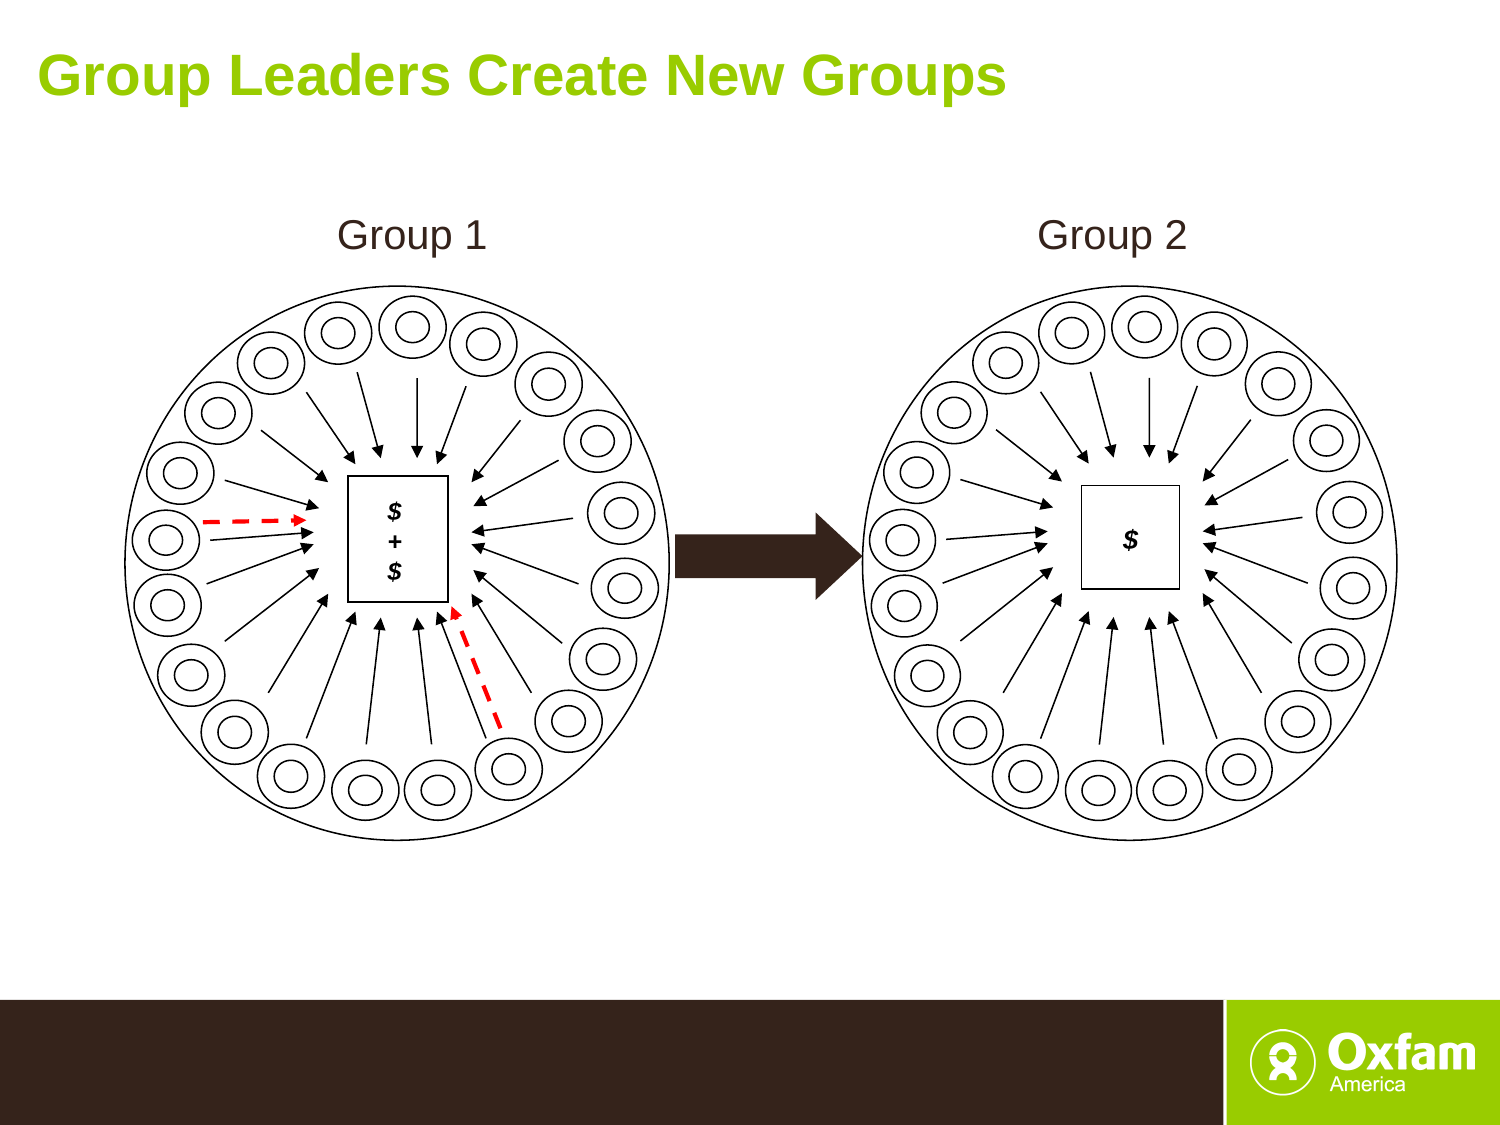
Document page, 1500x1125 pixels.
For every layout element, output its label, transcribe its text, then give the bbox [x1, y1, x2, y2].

text_box Group 1 [249, 200, 575, 265]
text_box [124, 285, 670, 841]
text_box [862, 285, 1398, 841]
picture [1250, 1029, 1475, 1096]
text_box Group 2 [950, 200, 1275, 265]
text_box Group Leaders Create New Groups [37, 37, 1388, 175]
text_box [675, 512, 857, 600]
